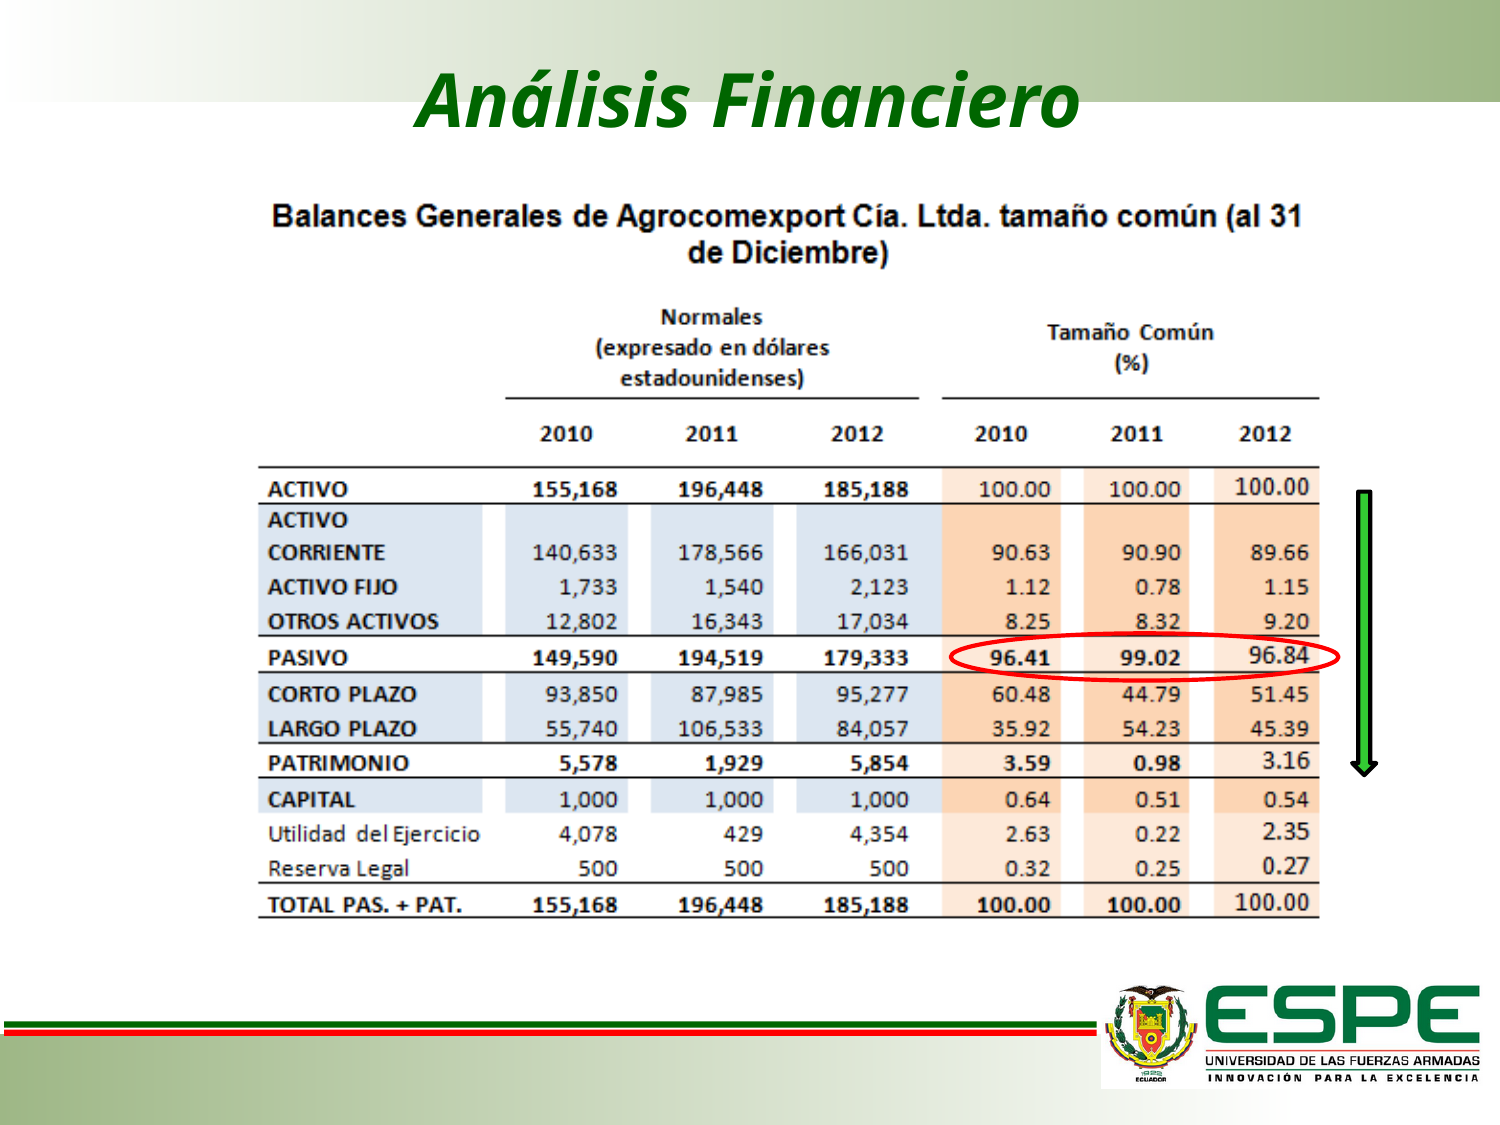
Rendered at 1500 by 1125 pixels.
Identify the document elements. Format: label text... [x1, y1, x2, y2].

title Análisis Financiero [75, 45, 1425, 233]
text_box [1350, 489, 1379, 778]
picture [253, 189, 1339, 935]
picture [1101, 976, 1486, 1089]
